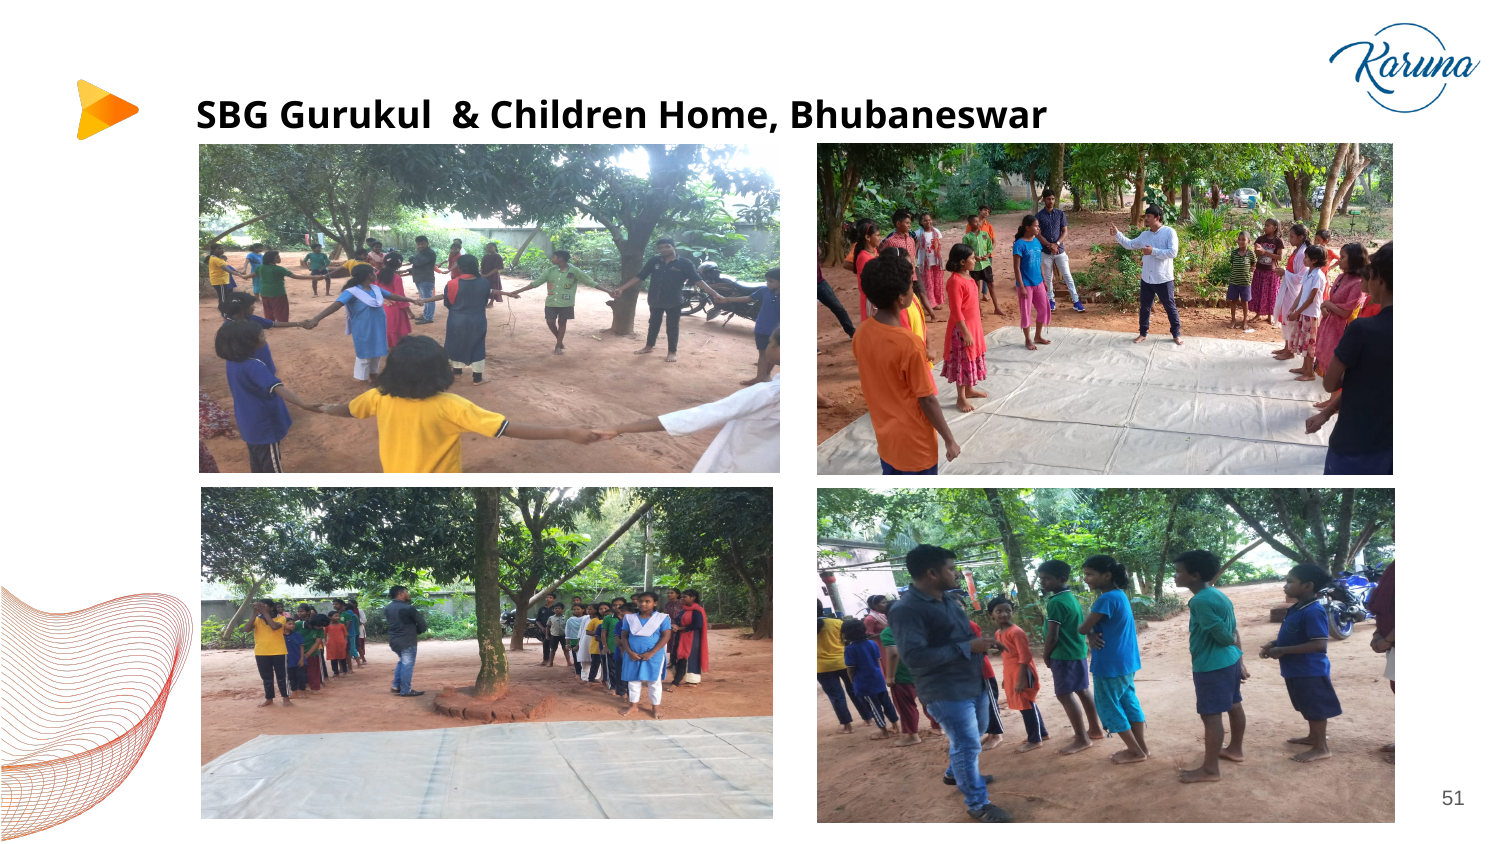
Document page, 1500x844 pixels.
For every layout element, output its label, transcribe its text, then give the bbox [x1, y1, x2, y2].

slide_number 51 [1397, 764, 1480, 830]
picture [1, 518, 193, 844]
picture [1320, 17, 1489, 119]
picture [76, 78, 139, 140]
picture [198, 144, 780, 473]
title SBG Gurukul & Children Home, Bhubaneswar [181, 54, 1500, 156]
picture [817, 142, 1393, 476]
picture [816, 488, 1395, 823]
picture [201, 487, 773, 819]
